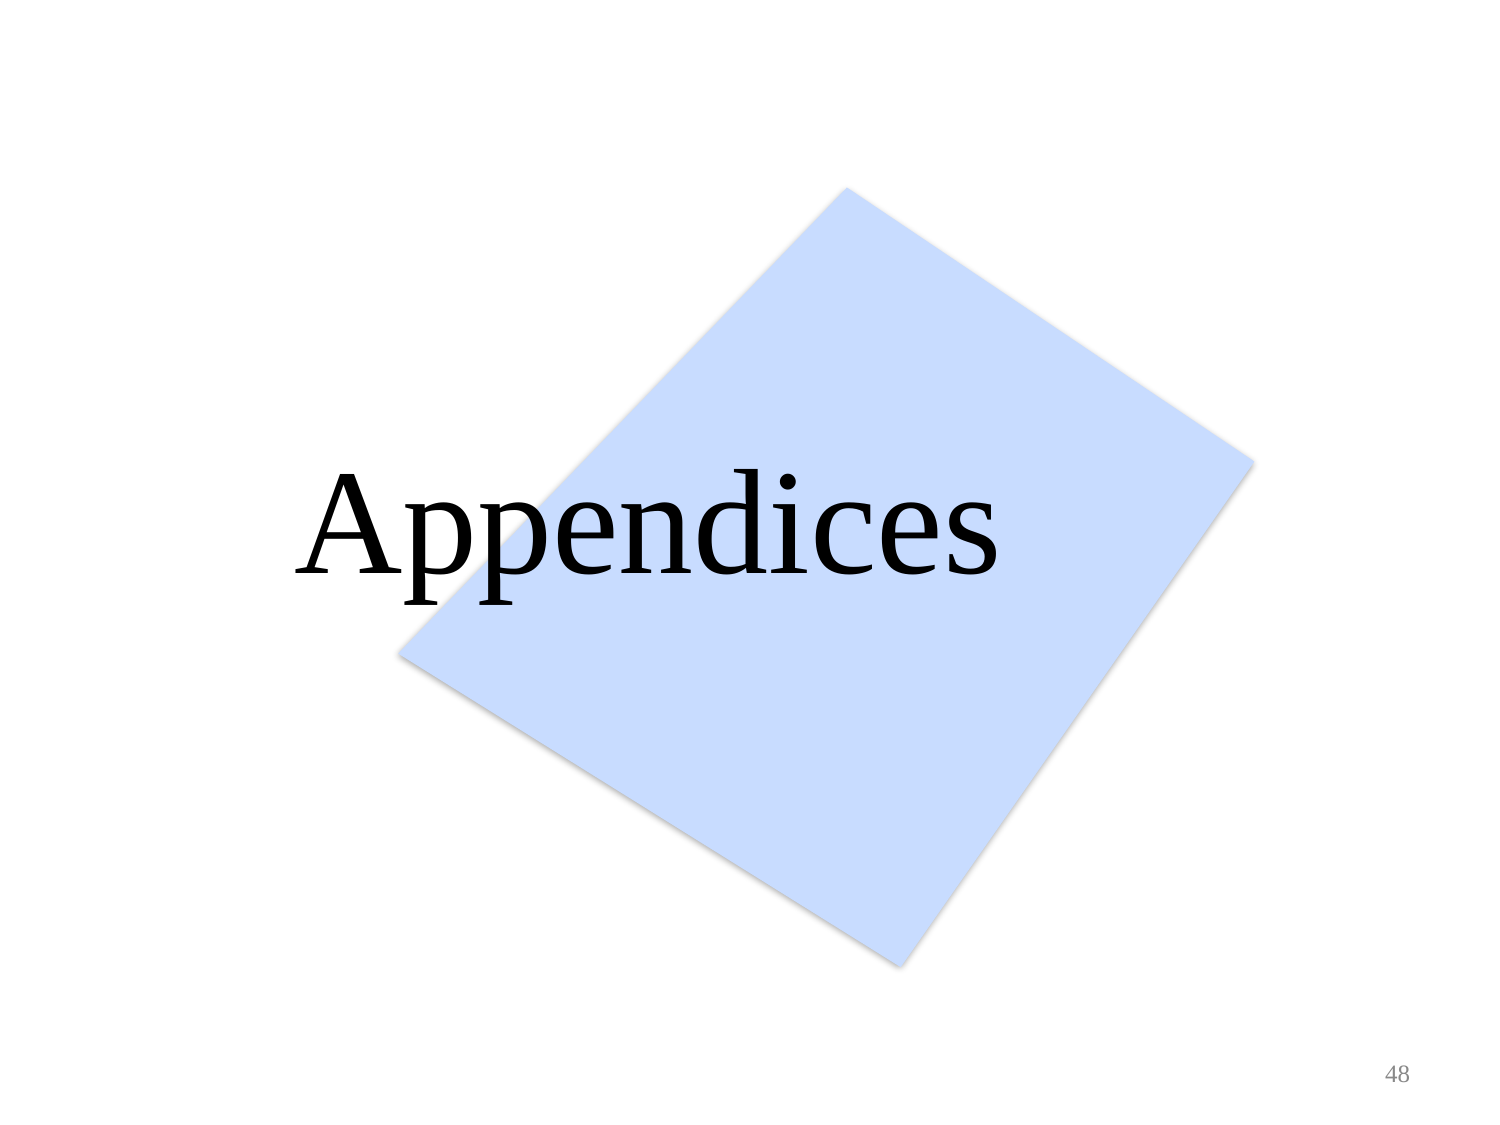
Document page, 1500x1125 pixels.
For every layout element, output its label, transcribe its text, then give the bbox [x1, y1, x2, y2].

text_box [397, 186, 1256, 968]
title Appendices [217, 431, 1017, 596]
slide_number 48 [1074, 1042, 1425, 1103]
